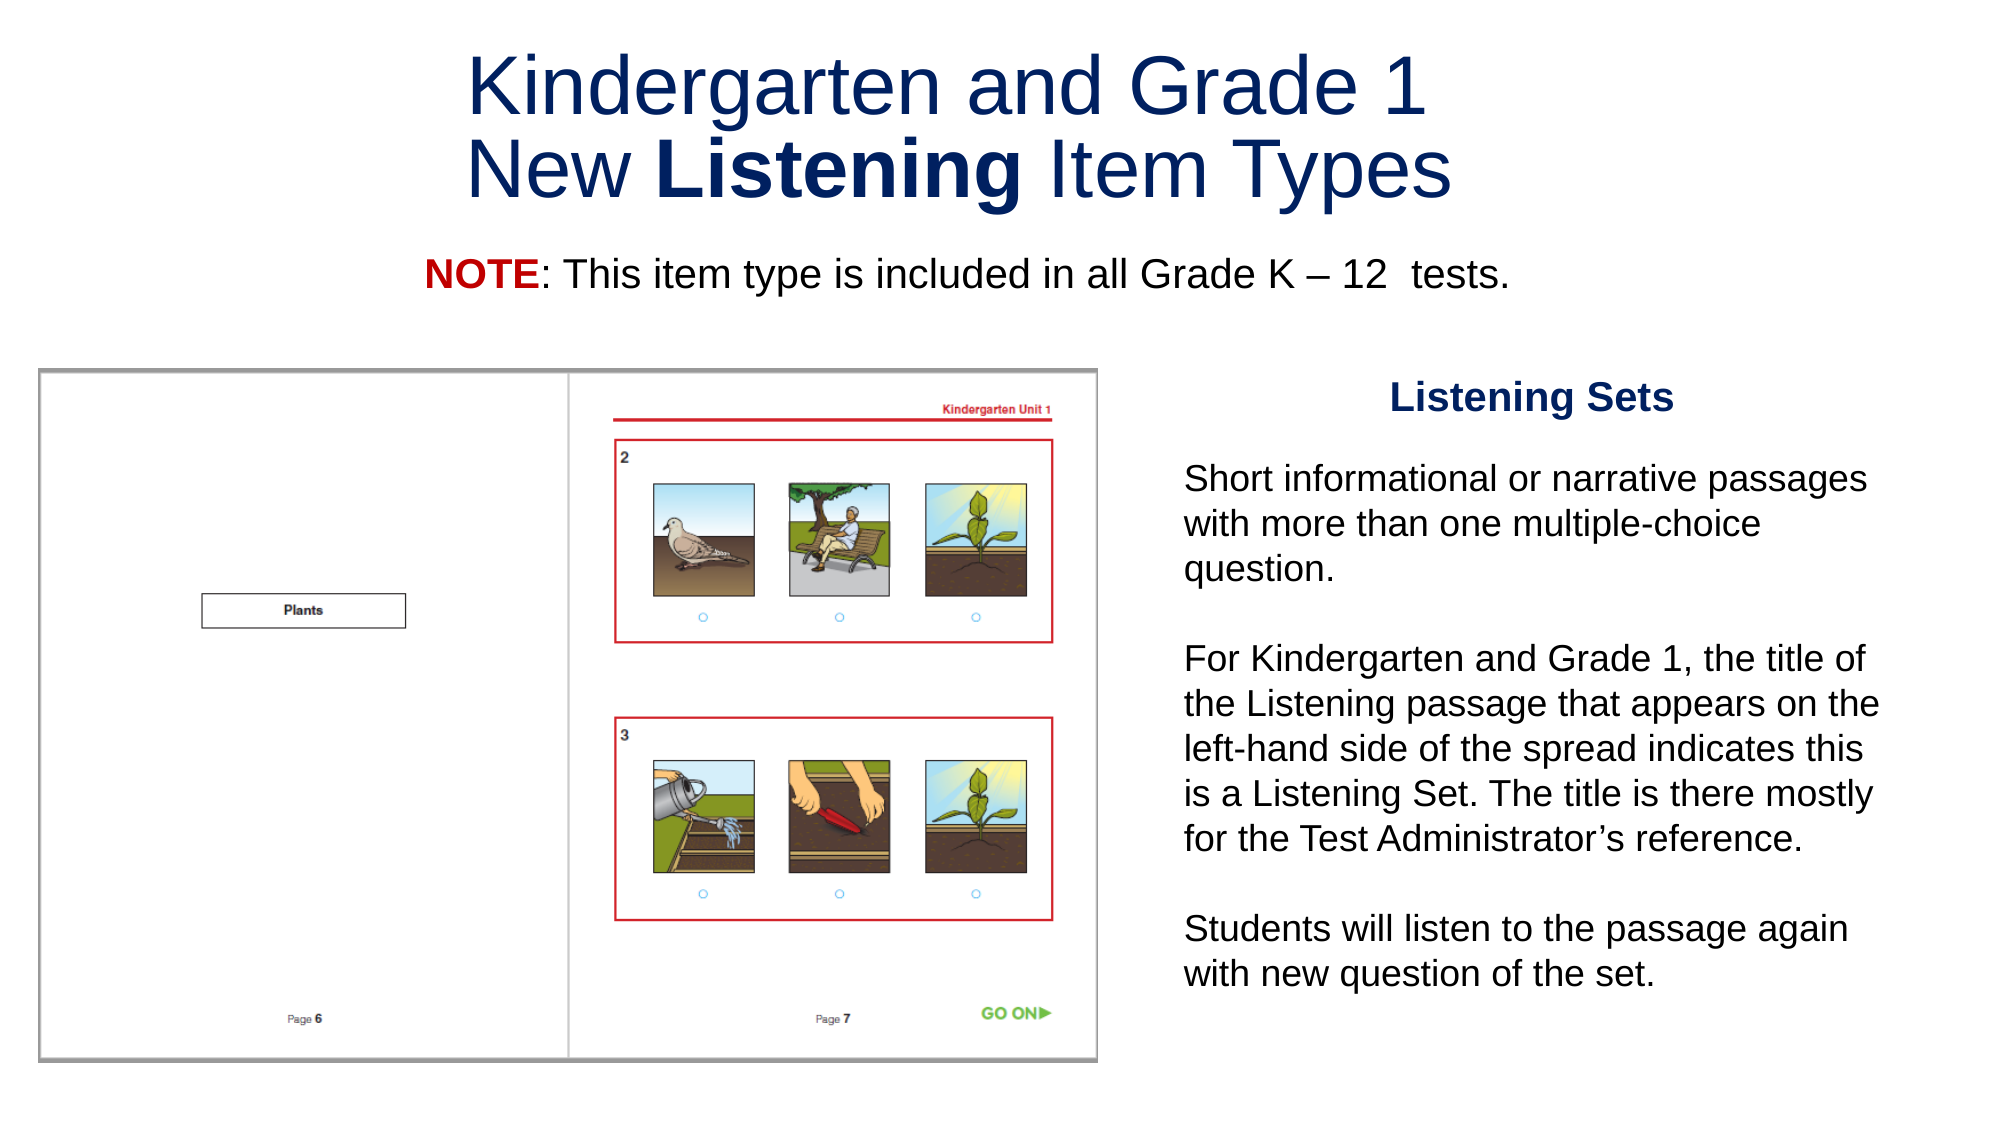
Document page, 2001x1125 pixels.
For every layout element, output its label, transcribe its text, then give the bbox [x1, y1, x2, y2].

picture [38, 368, 1098, 1063]
text_box Kindergarten and Grade 1 New Listening Item Types [137, 34, 1782, 228]
text_box Short informational or narrative passages with more than one multiple-choice question. For Kindergarten and Grade 1, the title of the Listening passage that appears on the left-hand side of the spread indicates this is a Listening Set. The title is there mostly for the Test Administrator’s reference. Students will listen to the passage again with new question of the set. [1168, 447, 1904, 1002]
text_box Listening Sets [1374, 368, 1744, 447]
text_box NOTE: This item type is included in all Grade K – 12 tests. [409, 239, 1553, 305]
